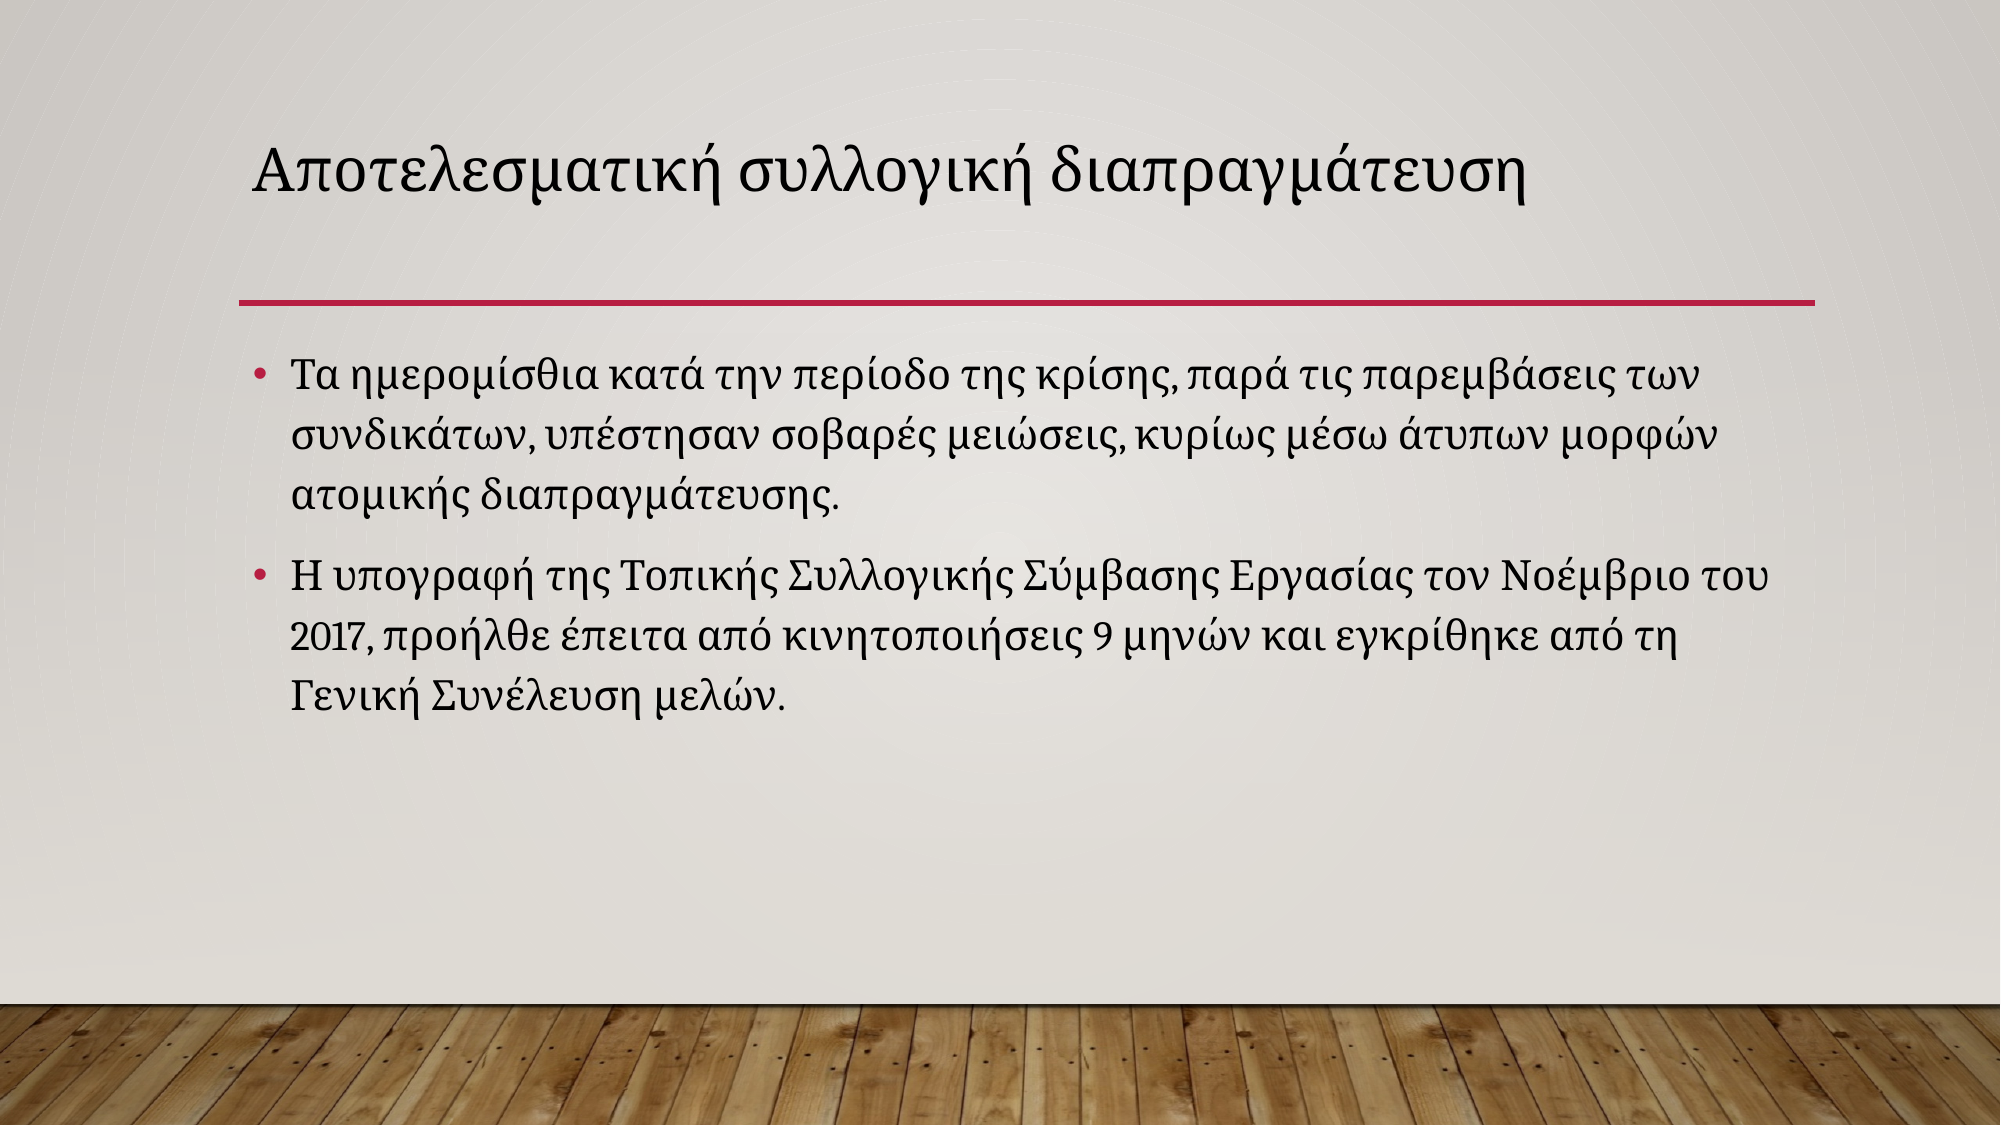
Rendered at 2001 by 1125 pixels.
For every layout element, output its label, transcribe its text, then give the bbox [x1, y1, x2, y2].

list Τα ημερομίσθια κατά την περίοδο της κρίσης, παρά τις παρεμβάσεις των συνδικάτων, υπέστησαν σοβαρές μειώσεις, κυρίως μέσω άτυπων μορφών ατομικής διαπραγμάτευσης. Η υπογραφή της Τοπικής Συλλογικής Σύμβασης Εργασίας τον Νοέμβριο του 2017, προήλθε έπειτα από κινητοποιήσεις 9 μηνών και εγκρίθηκε από τη Γενική Συνέλευση μελών. [237, 330, 1814, 897]
picture [0, 1004, 2000, 1125]
title Αποτελεσματική συλλογική διαπραγμάτευση [237, 132, 1814, 305]
